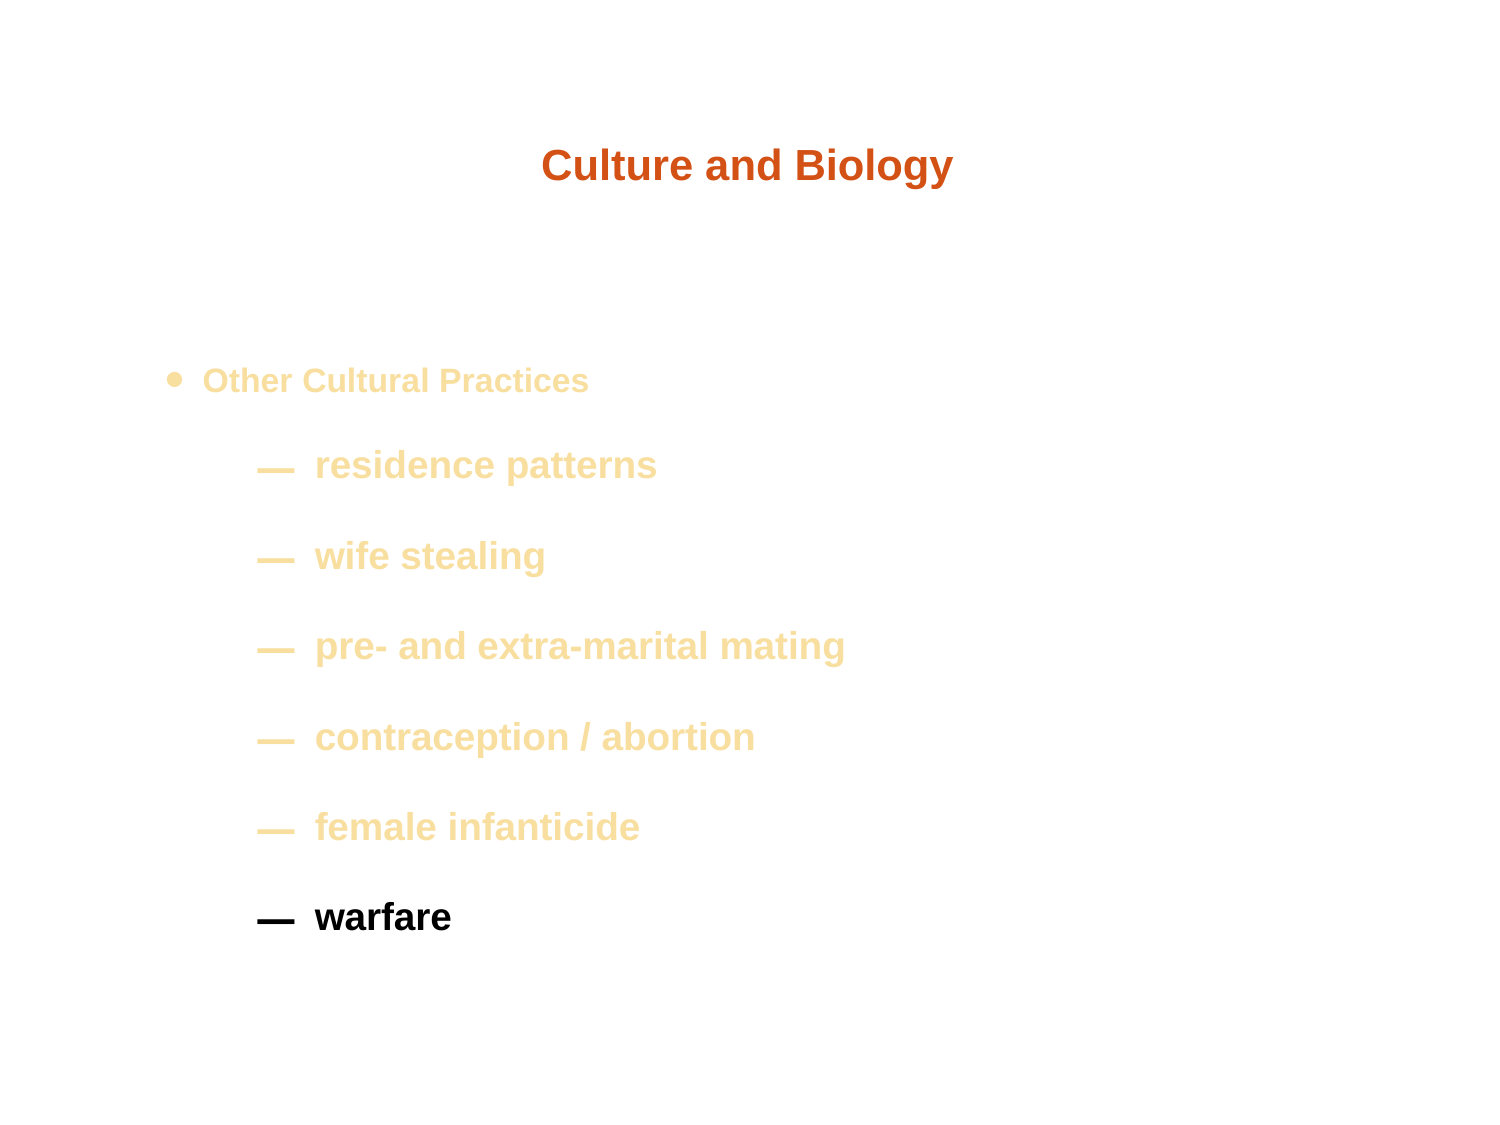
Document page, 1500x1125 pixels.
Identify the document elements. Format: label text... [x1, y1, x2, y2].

text_box Culture and Biology [147, 120, 1348, 225]
text_box Other Cultural Practices residence patterns wife stealing pre- and extra-marital mating contraception / abortion female infanticide warfare [149, 344, 1350, 972]
